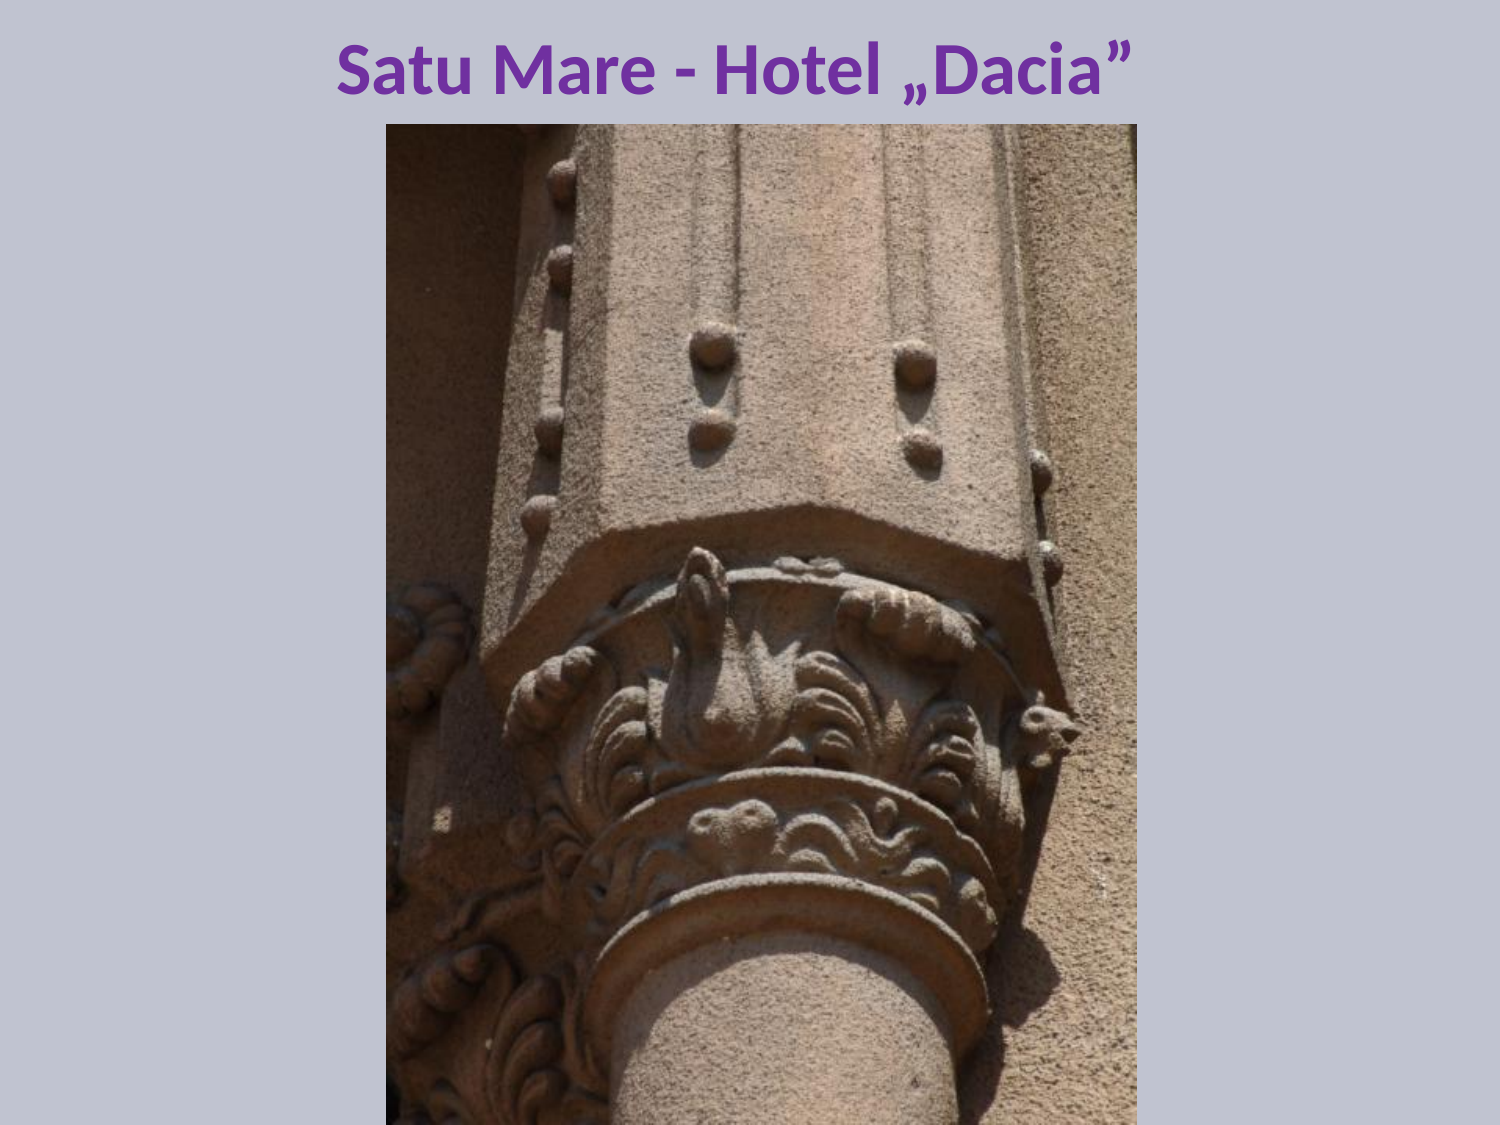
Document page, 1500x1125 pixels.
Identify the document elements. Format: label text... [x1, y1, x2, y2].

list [386, 124, 1137, 1125]
title Satu Mare - Hotel „Dacia” [70, 0, 1421, 129]
